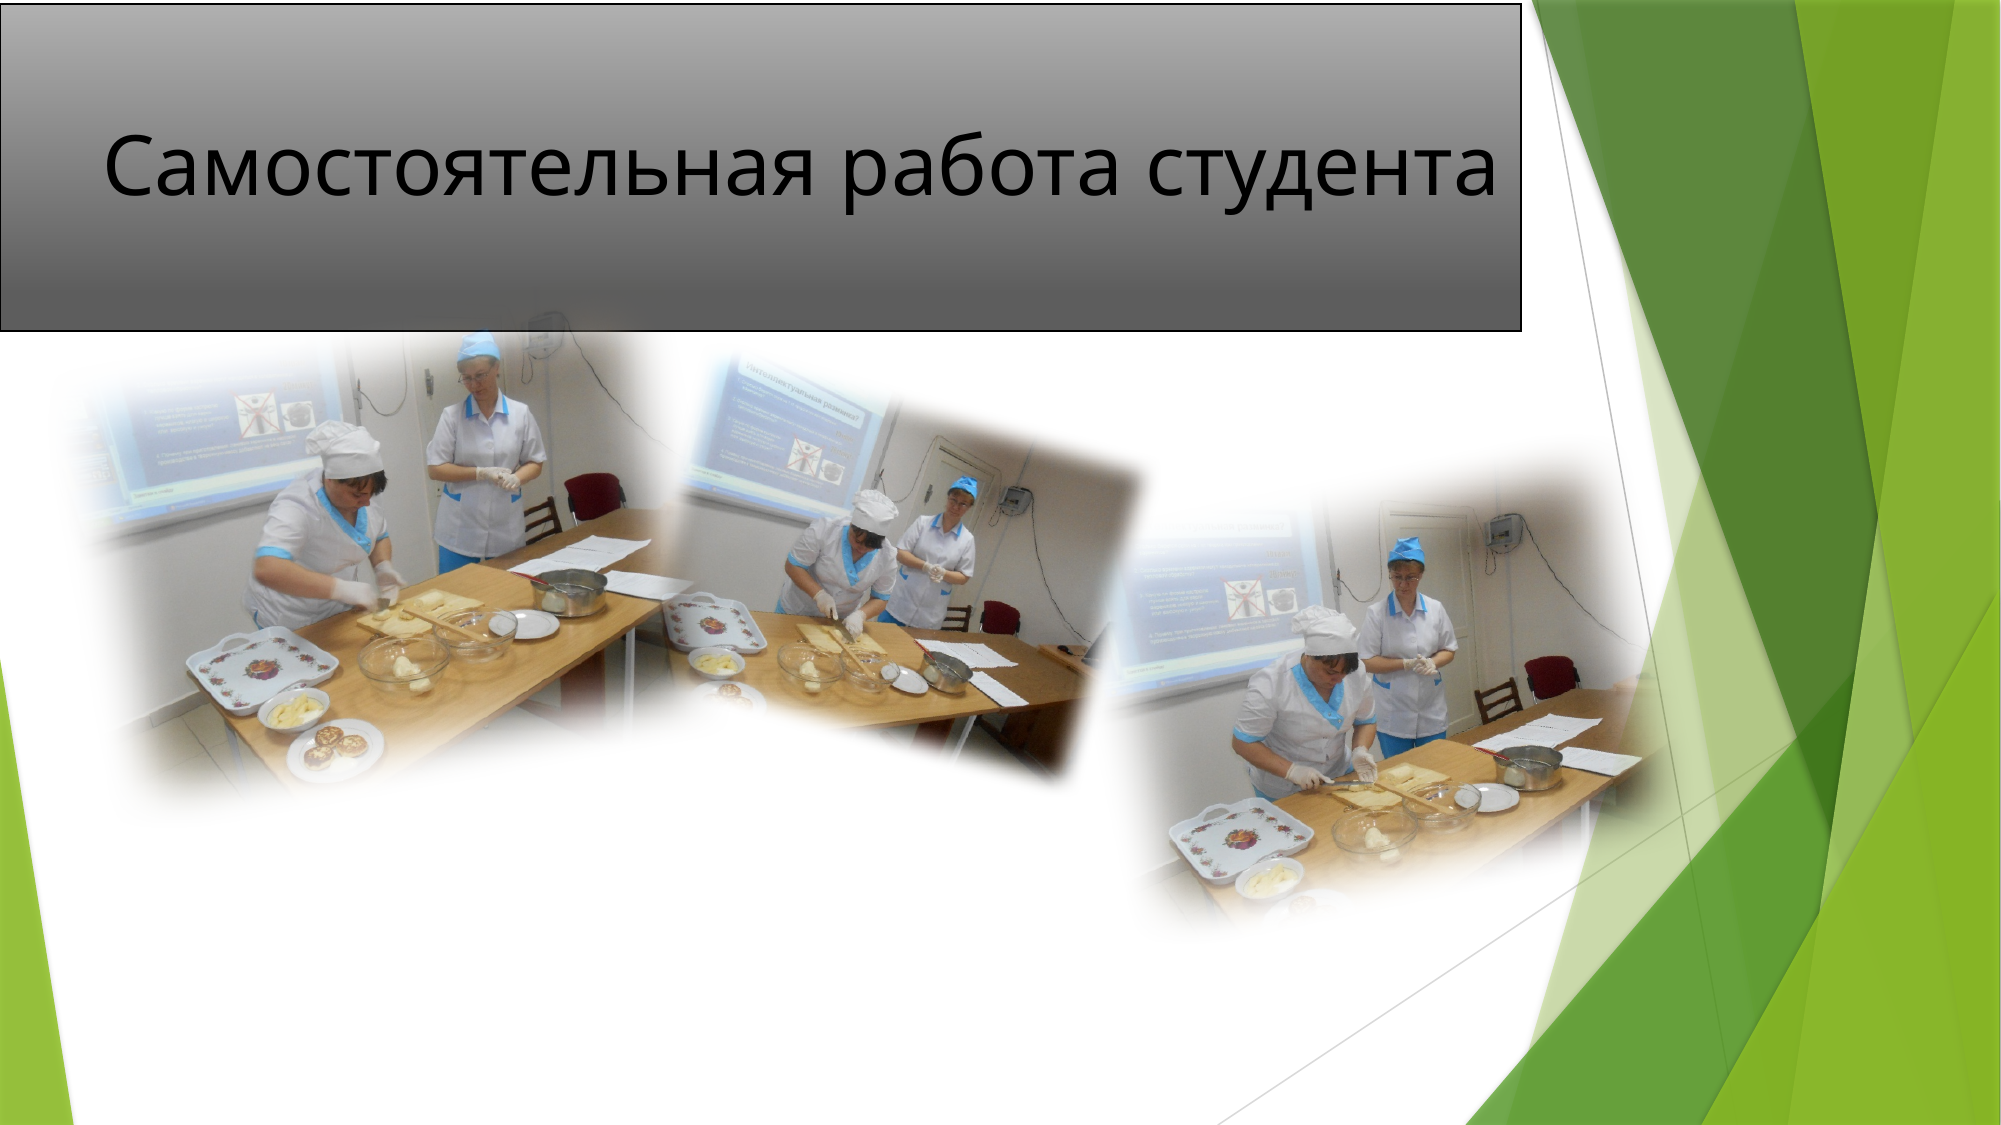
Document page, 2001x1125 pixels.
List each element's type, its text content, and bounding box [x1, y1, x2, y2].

title Самостоятельная работа студента [0, 3, 1522, 332]
picture [64, 308, 1683, 916]
